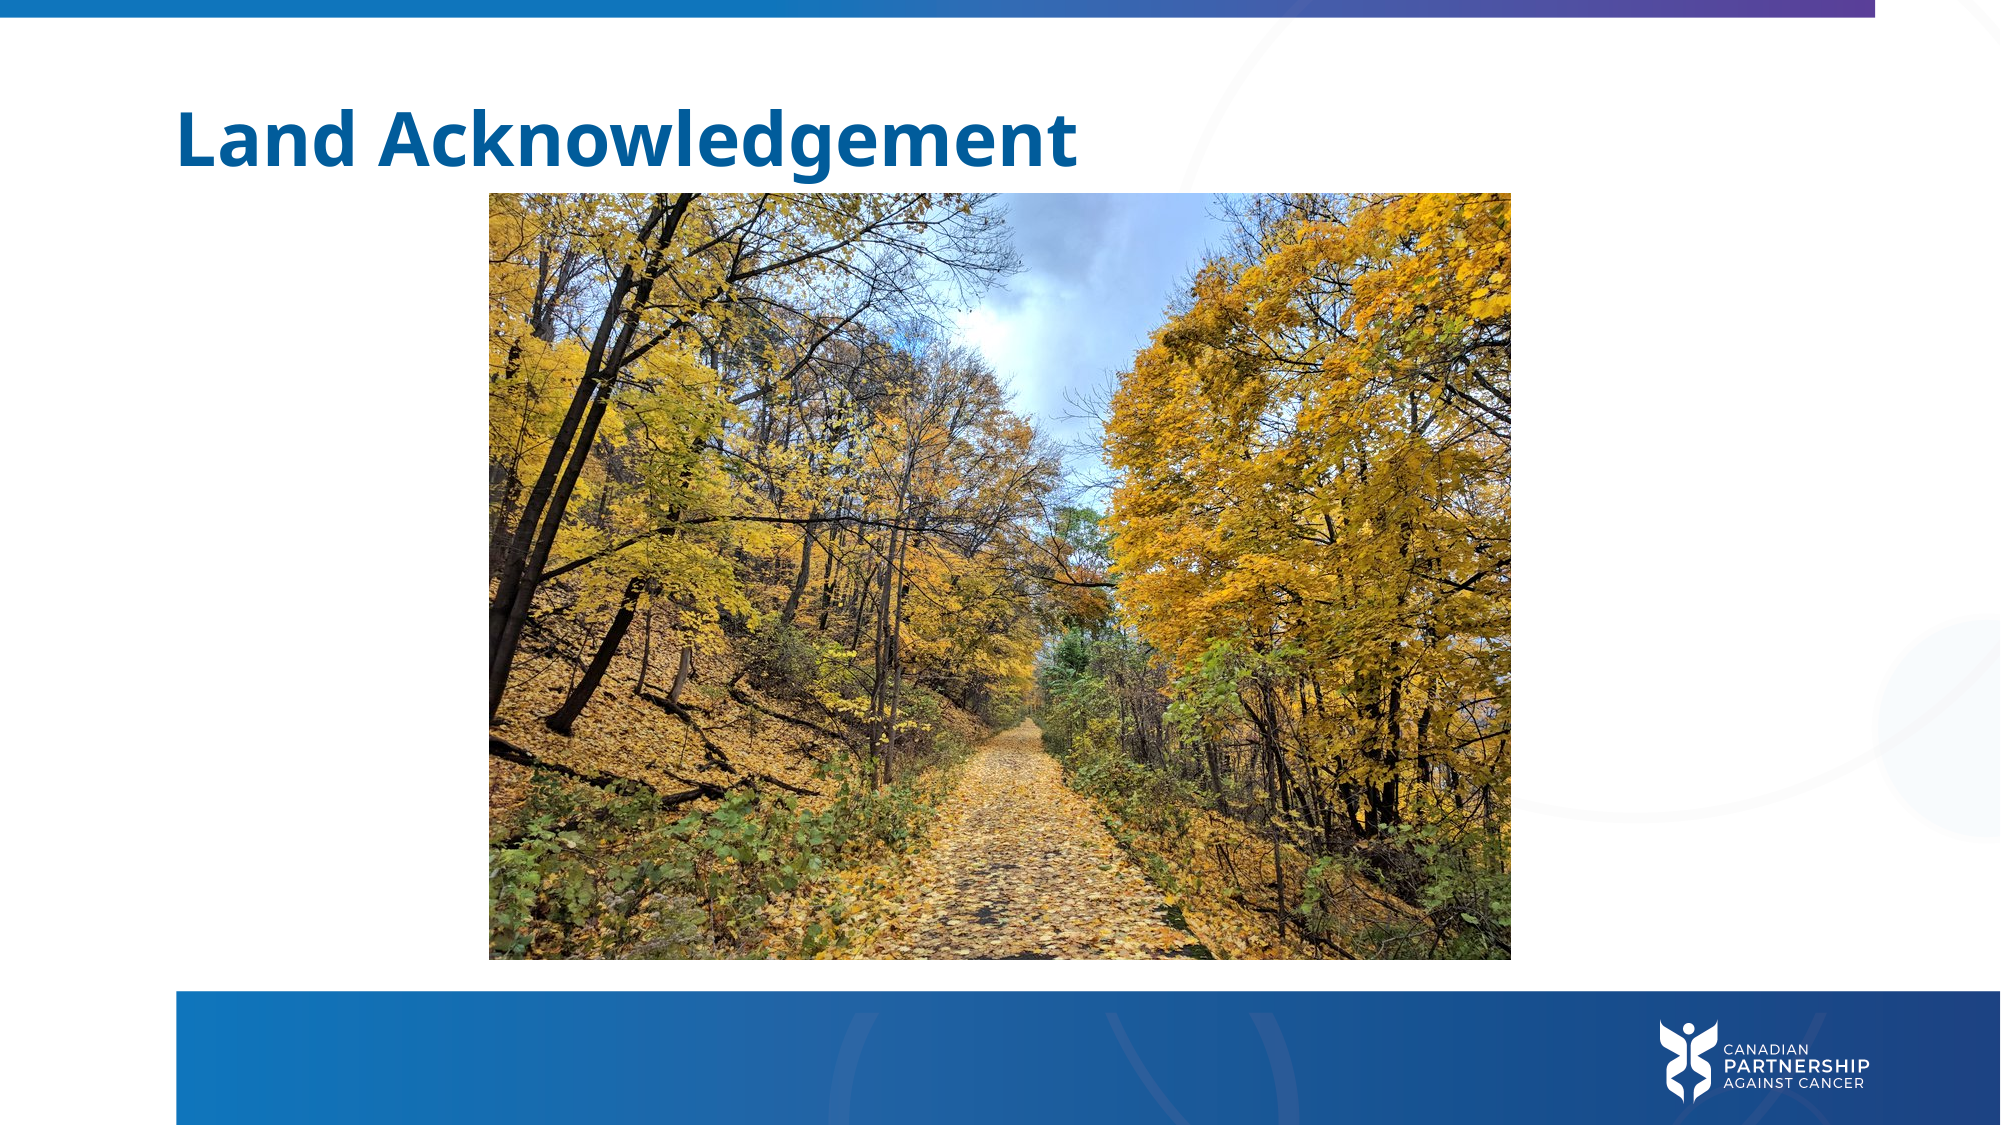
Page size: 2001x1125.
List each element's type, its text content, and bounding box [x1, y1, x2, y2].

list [489, 193, 1511, 960]
title Land Acknowledgement [159, 80, 1863, 205]
picture [0, 0, 2001, 1125]
